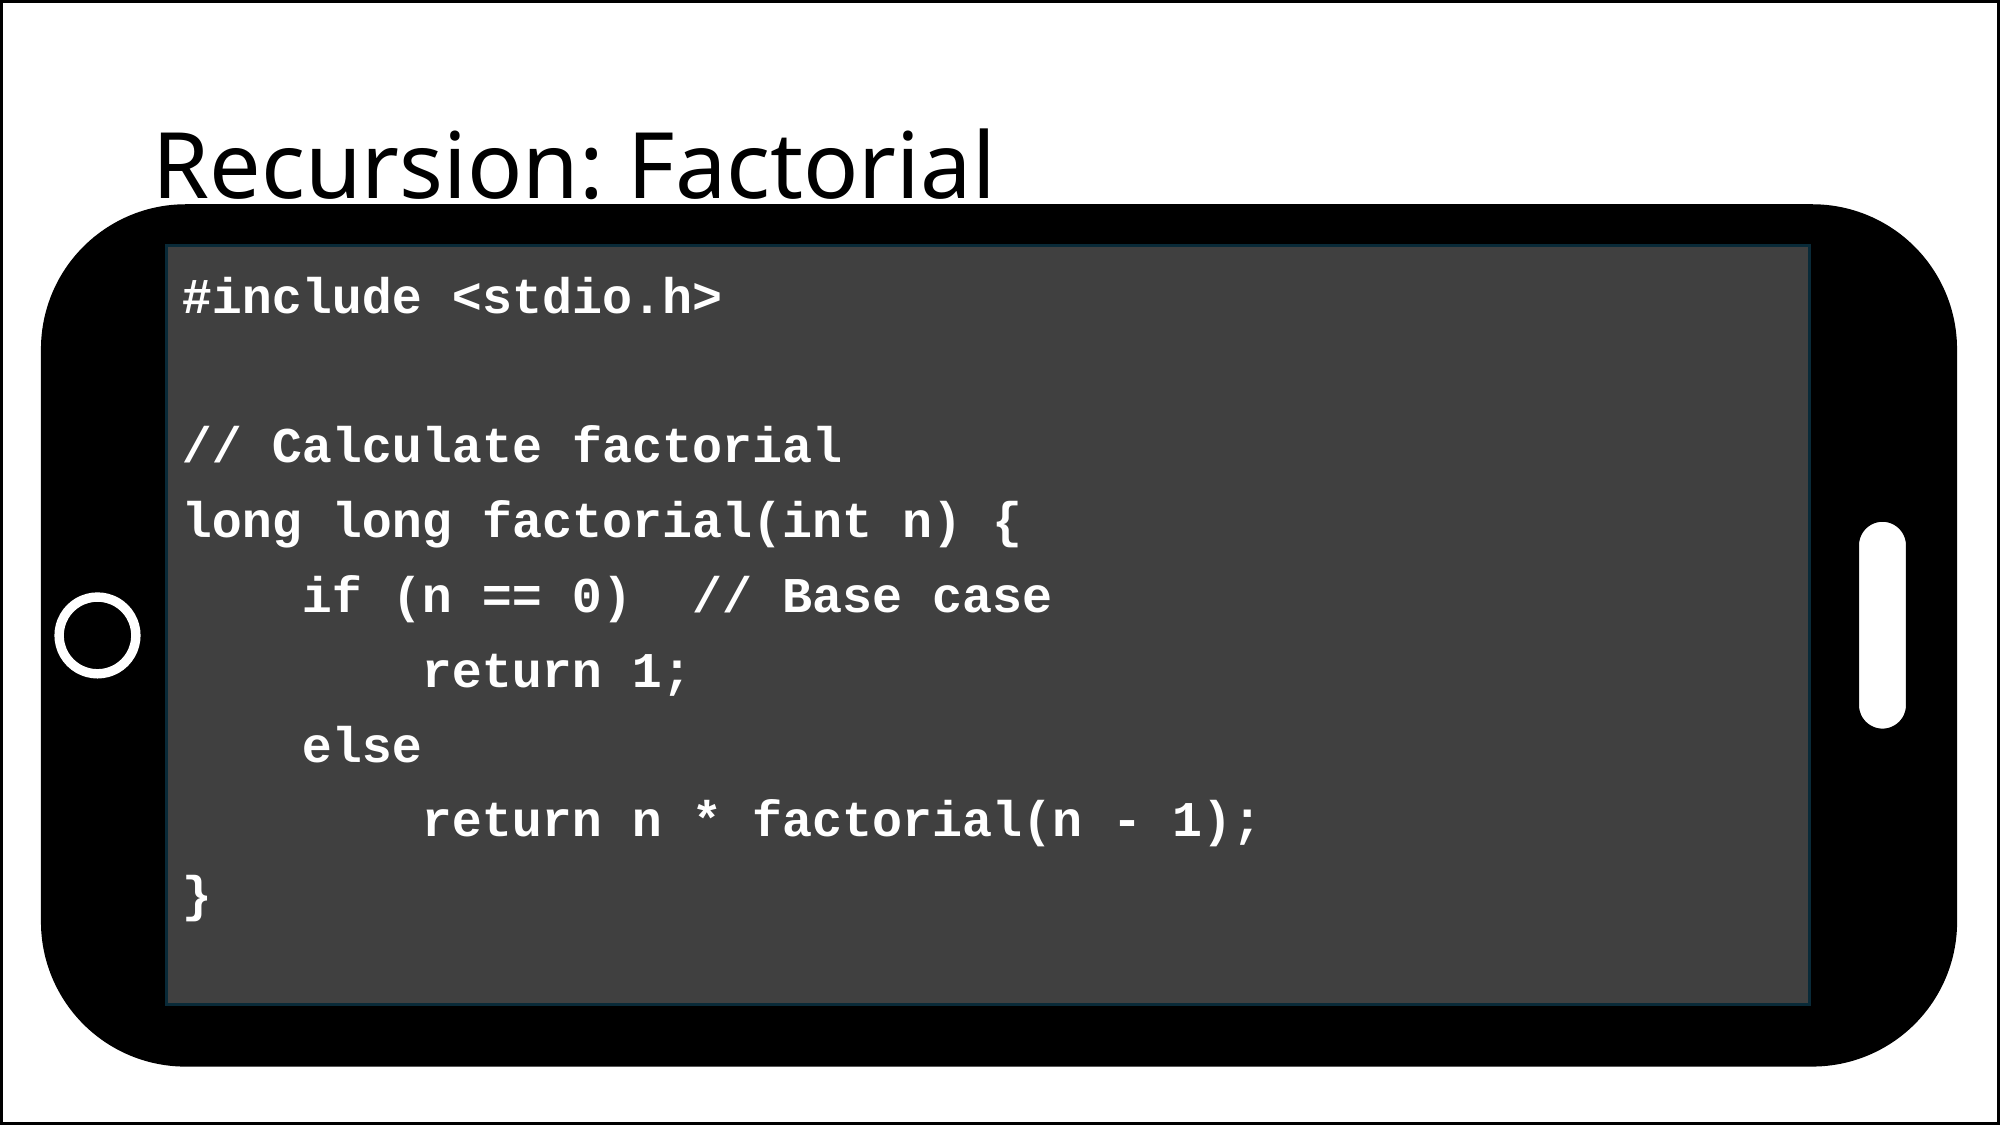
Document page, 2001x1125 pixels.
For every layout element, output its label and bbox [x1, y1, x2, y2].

text_box [0, 0, 2000, 1125]
text_box [57, 595, 138, 676]
text_box [1855, 518, 1910, 732]
